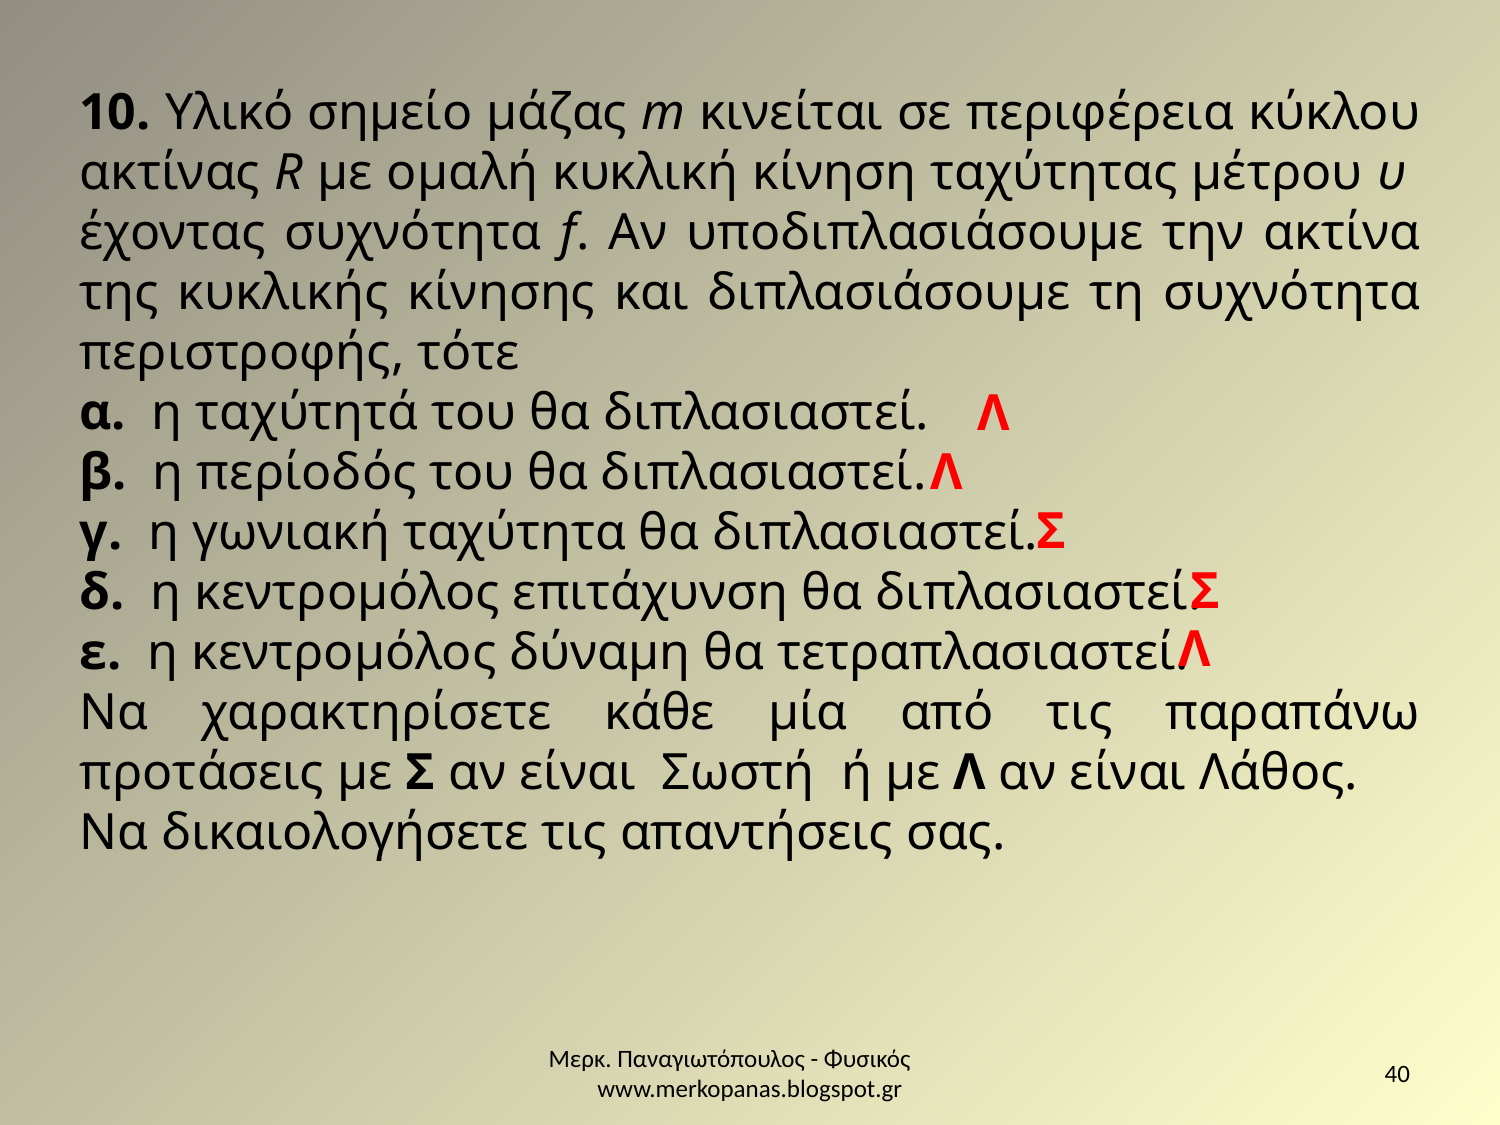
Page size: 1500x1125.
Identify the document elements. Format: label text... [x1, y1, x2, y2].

text_box Λ [915, 432, 987, 508]
text_box Λ [962, 373, 1034, 449]
text_box 10. Υλικό σημείο μάζας m κινείται σε περιφέρεια κύκλου ακτίνας R με ομαλή κυκλική κίνηση ταχύτητας μέτρου υ έχοντας συχνότητα f. Αν υποδιπλασιάσουμε την ακτίνα της κυκλικής κίνησης και διπλασιάσουμε τη συχνότητα περιστροφής, τότε α. η ταχύτητά του θα διπλασιαστεί. β. η περίοδός του θα διπλασιαστεί. γ. η γωνιακή ταχύτητα θα διπλασιαστεί. δ. η κεντρομόλος επιτάχυνση θα διπλασιαστεί. ε. η κεντρομόλος δύναμη θα τετραπλασιαστεί. Να χαρακτηρίσετε κάθε μία από τις παραπάνω προτάσεις με Σ αν είναι Σωστή ή με Λ αν είναι Λάθος. Να δικαιολογήσετε τις απαντήσεις σας. [64, 72, 1436, 867]
text_box Λ [1163, 609, 1235, 685]
text_box Σ [1175, 550, 1247, 626]
slide_number 40 [1074, 1042, 1425, 1103]
text_box Σ [1021, 491, 1093, 567]
footer Μερκ. Παναγιωτόπουλος - Φυσικός www.merkopanas.blogspot.gr [512, 1042, 988, 1103]
